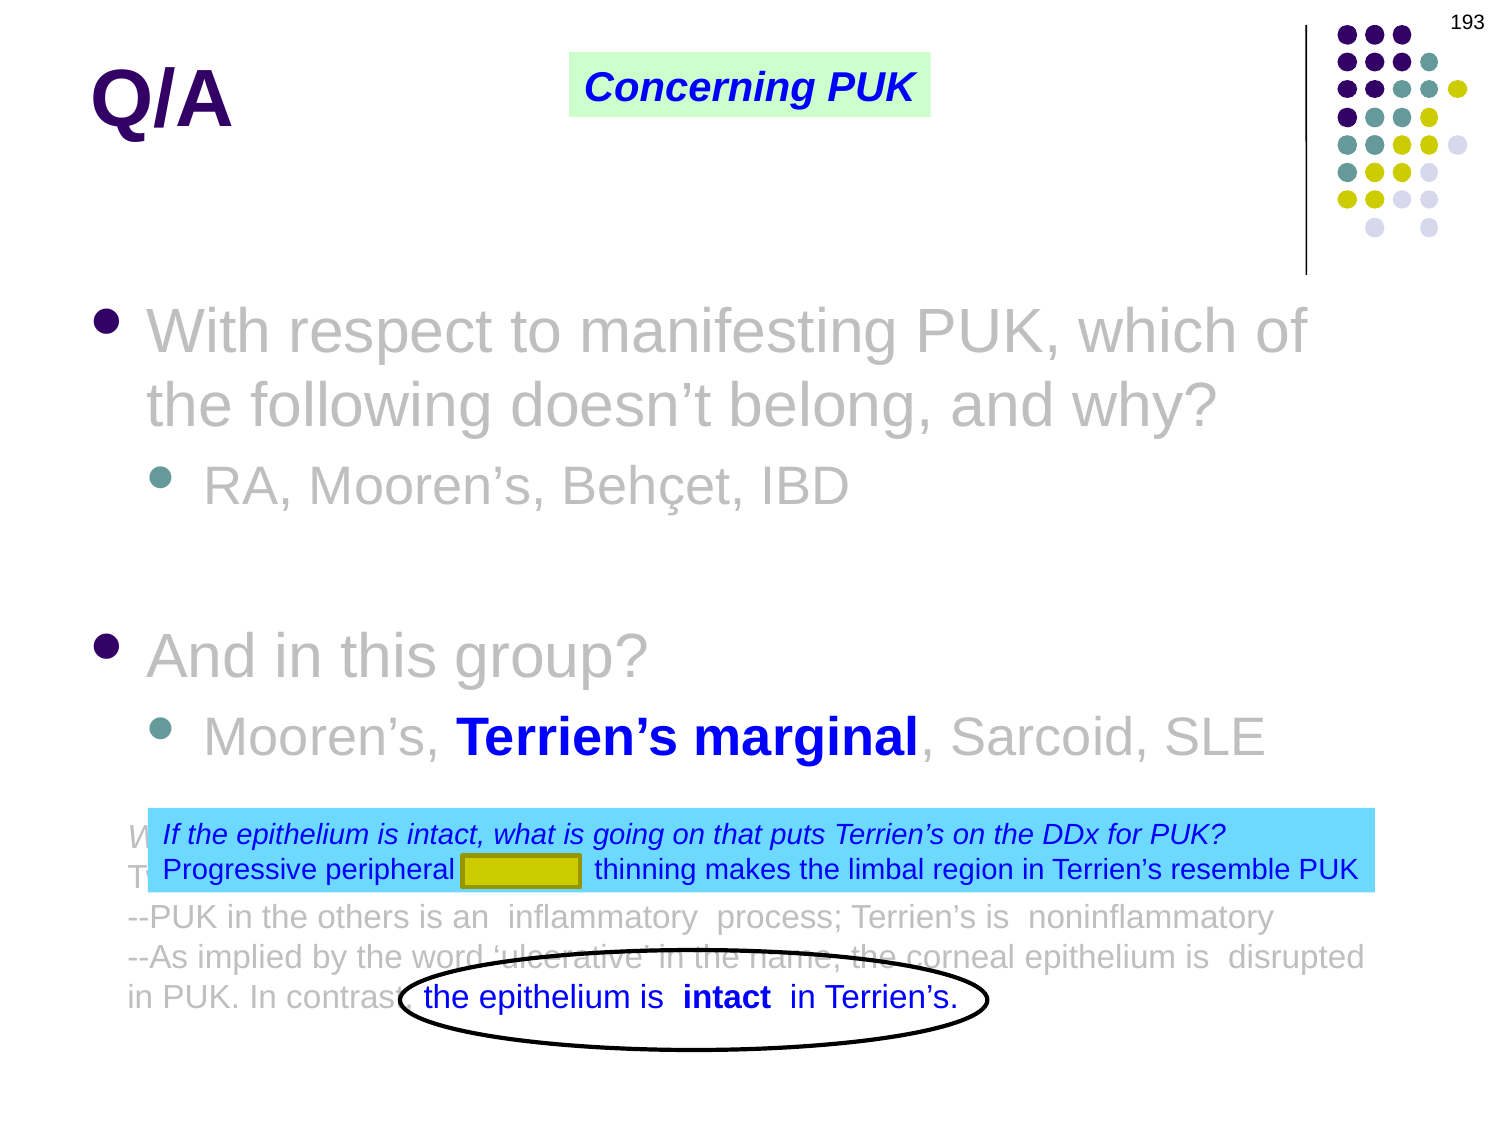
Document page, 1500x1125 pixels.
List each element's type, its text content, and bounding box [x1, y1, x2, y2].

list With respect to manifesting PUK, which of the following doesn’t belong, and why? RA, Mooren’s, Behçet, IBD And in this group? Mooren’s, Terrien’s marginal, Sarcoid, SLE [75, 282, 1425, 1006]
text_box Why is Terrien’s the oddball in this group? Two reasons: --PUK in the others is an inflammatory process; Terrien’s is noninflammatory --As implied by the word ‘ulcerative’ in the name, the corneal epithelium is disrupted in PUK. In contrast, the epithelium is intact in Terrien’s. [112, 807, 1388, 1023]
slide_number 193 [1149, 1, 1500, 77]
text_box [397, 947, 990, 1053]
text_box If the epithelium is intact, what is going on that puts Terrien’s on the DDx for PUK? Progressive peripheral stromal thinning makes the limbal region in Terrien’s resemble PUK [147, 807, 1375, 893]
text_box [460, 853, 582, 889]
title Q/A [75, 20, 1313, 150]
text_box Concerning PUK [569, 52, 931, 117]
